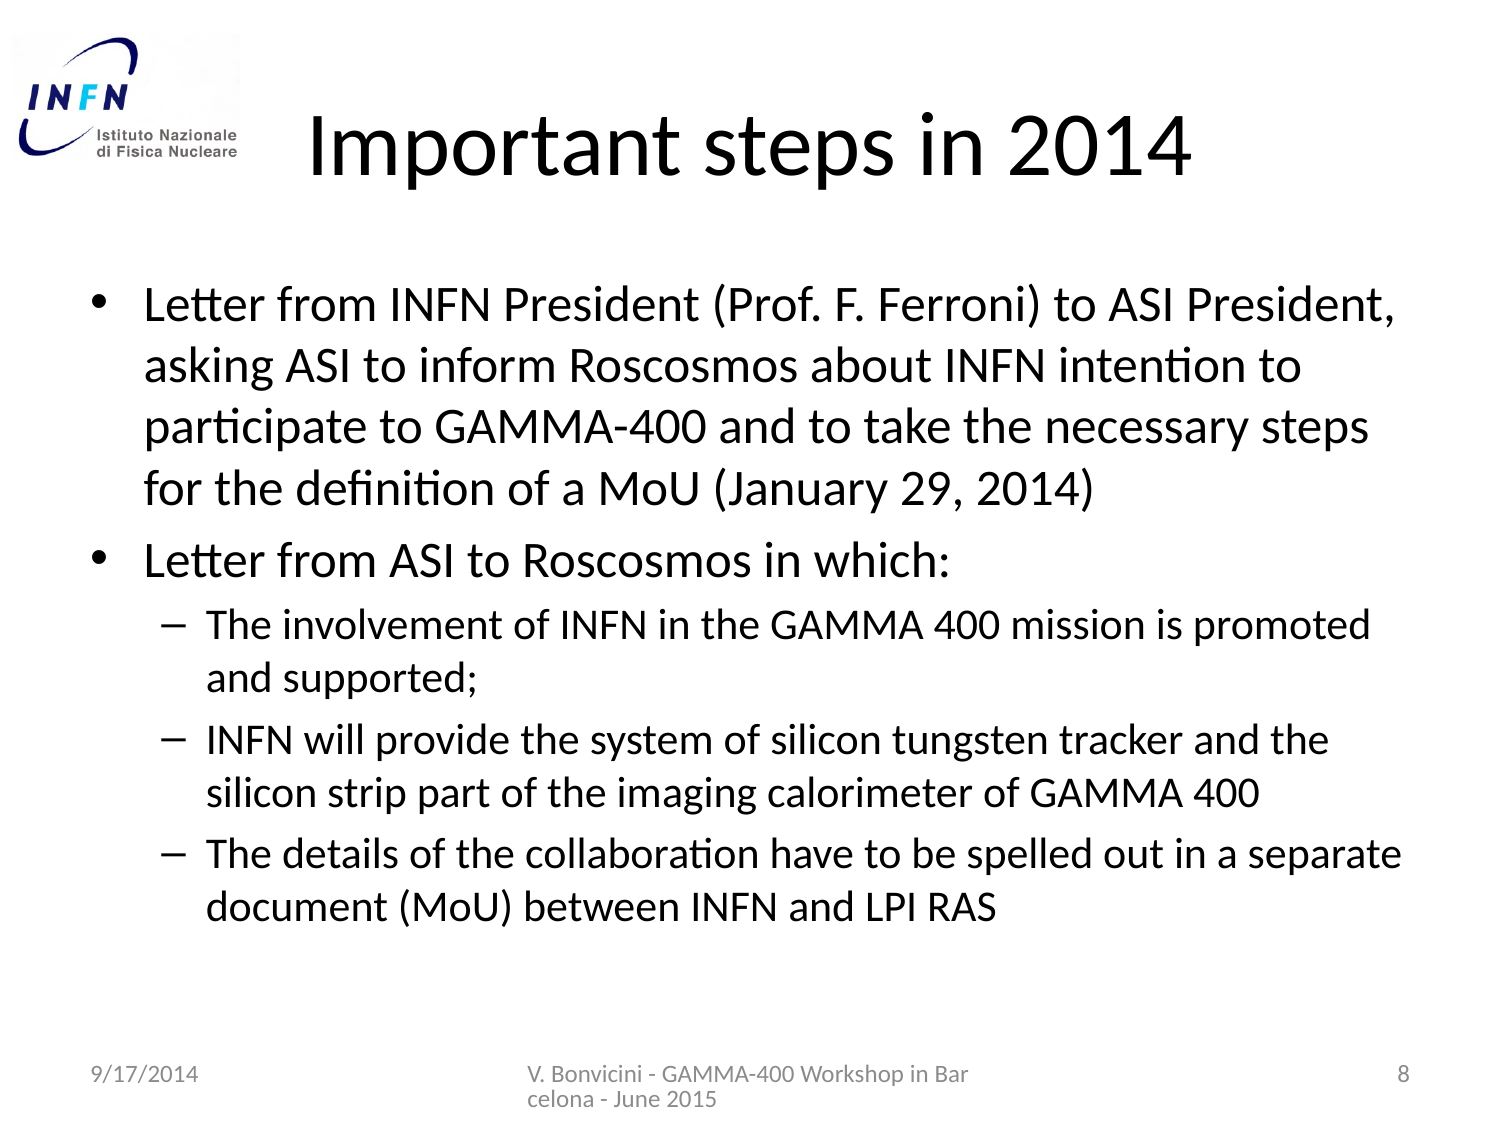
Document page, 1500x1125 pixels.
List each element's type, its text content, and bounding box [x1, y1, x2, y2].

footer V. Bonvicini - GAMMA-400 Workshop in Barcelona - June 2015 [512, 1042, 988, 1103]
list Letter from INFN President (Prof. F. Ferroni) to ASI President, asking ASI to inform Roscosmos about INFN intention to participate to GAMMA-400 and to take the necessary steps for the definition of a MoU (January 29, 2014) Letter from ASI to Roscosmos in which: The involvement of INFN in the GAMMA 400 mission is promoted and supported; INFN will provide the system of silicon tungsten tracker and the silicon strip part of the imaging calorimeter of GAMMA 400 The details of the collaboration have to be spelled out in a separate document (MoU) between INFN and LPI RAS [75, 262, 1425, 1005]
slide_number 8 [1074, 1042, 1425, 1103]
picture [12, 32, 240, 160]
title Important steps in 2014 [75, 45, 1425, 233]
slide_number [75, 1042, 425, 1103]
